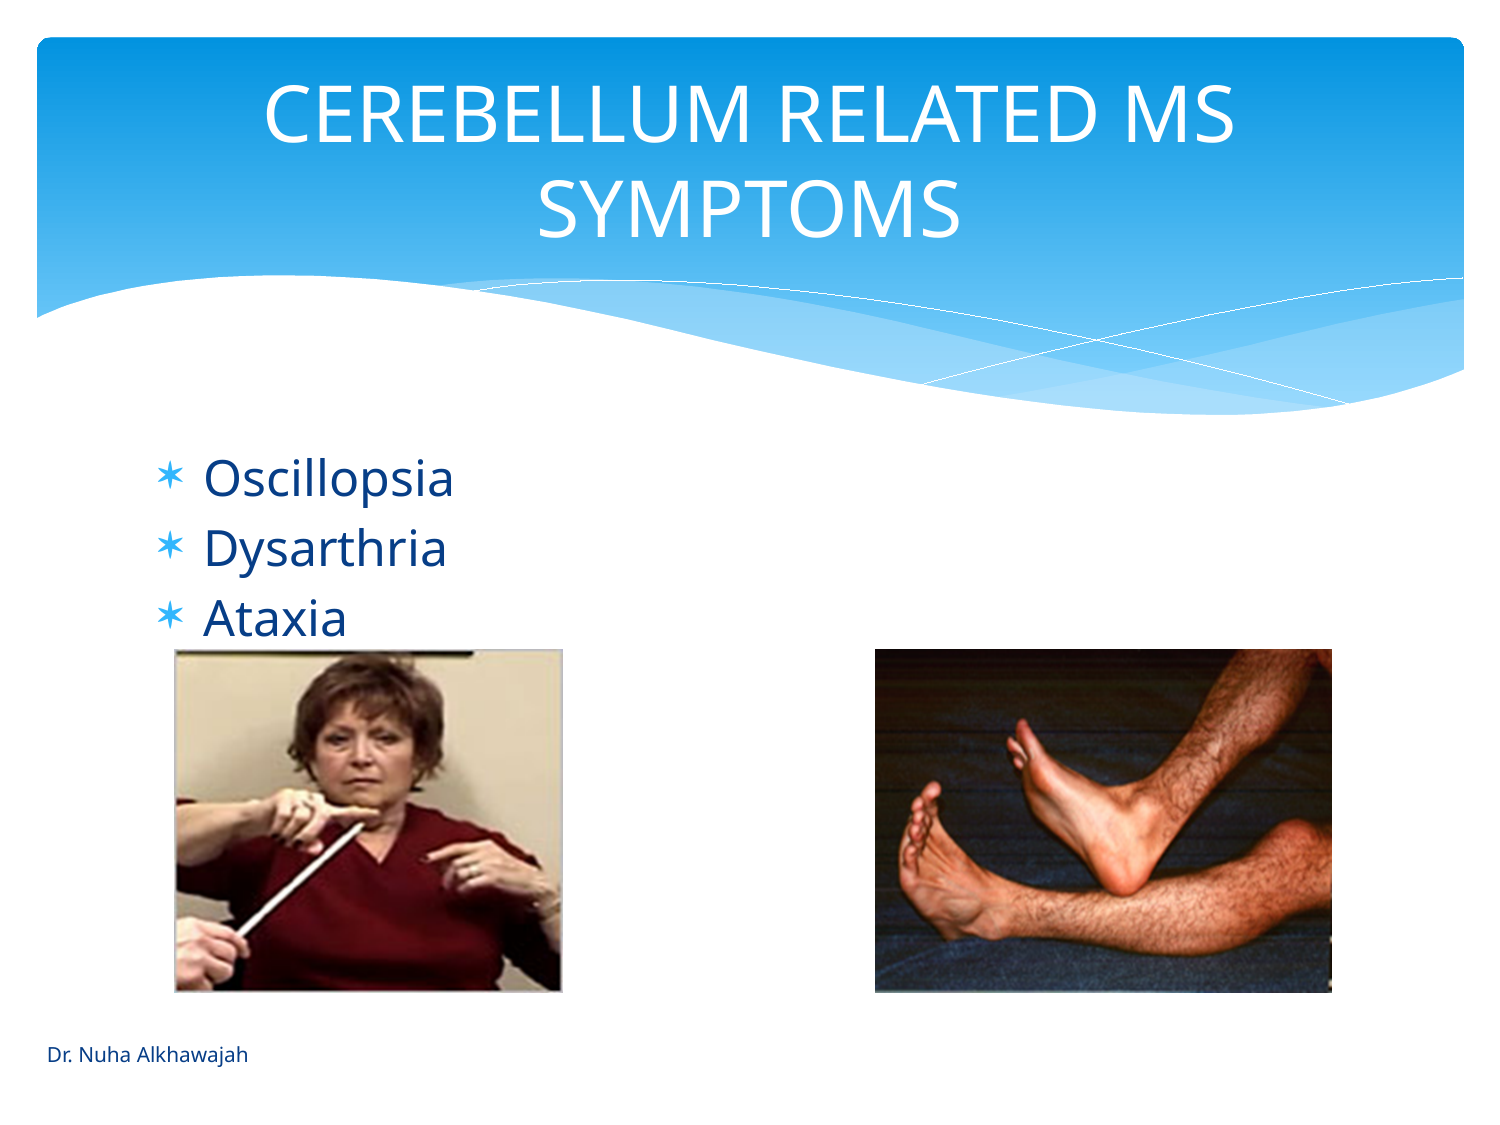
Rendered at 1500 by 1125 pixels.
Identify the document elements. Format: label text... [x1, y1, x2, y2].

list Oscillopsia Dysarthria Ataxia [143, 438, 1359, 1005]
footer Dr. Nuha Alkhawajah [31, 1025, 653, 1086]
title CEREBELLUM RELATED MS SYMPTOMS [75, 55, 1425, 261]
picture [874, 649, 1333, 994]
picture [174, 649, 563, 994]
